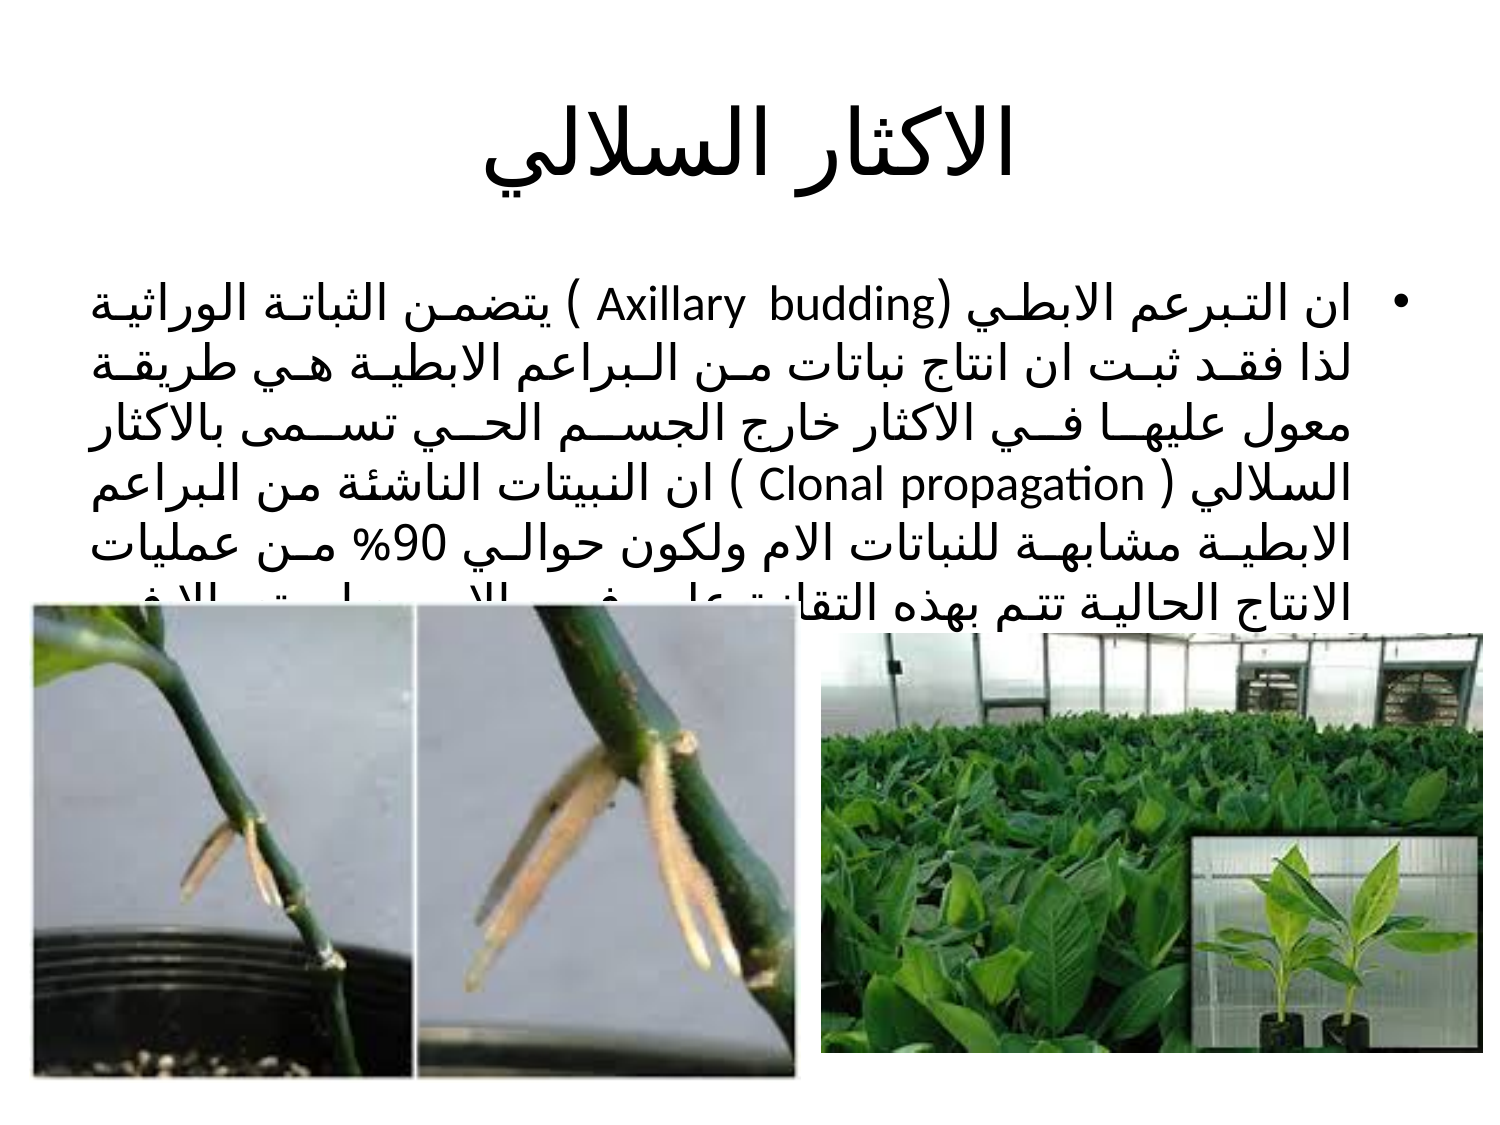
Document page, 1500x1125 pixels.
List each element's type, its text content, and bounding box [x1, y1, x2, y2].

title الاكثار السلالي [75, 45, 1425, 233]
picture [821, 633, 1483, 1053]
picture [29, 601, 802, 1083]
list ان التبرعم الابطي (Axillary budding ) يتضمن الثباتة الوراثية لذا فقد ثبت ان انتاج نباتات من البراعم الابطية هي طريقة معول عليها في الاكثار خارج الجسم الحي تسمى بالاكثار السلالي ( Clonal propagation ) ان النبيتات الناشئة من البراعم الابطية مشابهة للنباتات الام ولكون حوالي 90% من عمليات الانتاج الحالية تتم بهذه التقانة عليه فهي الاوسع استعمالا في اكثار النباتات. [75, 262, 1425, 1005]
